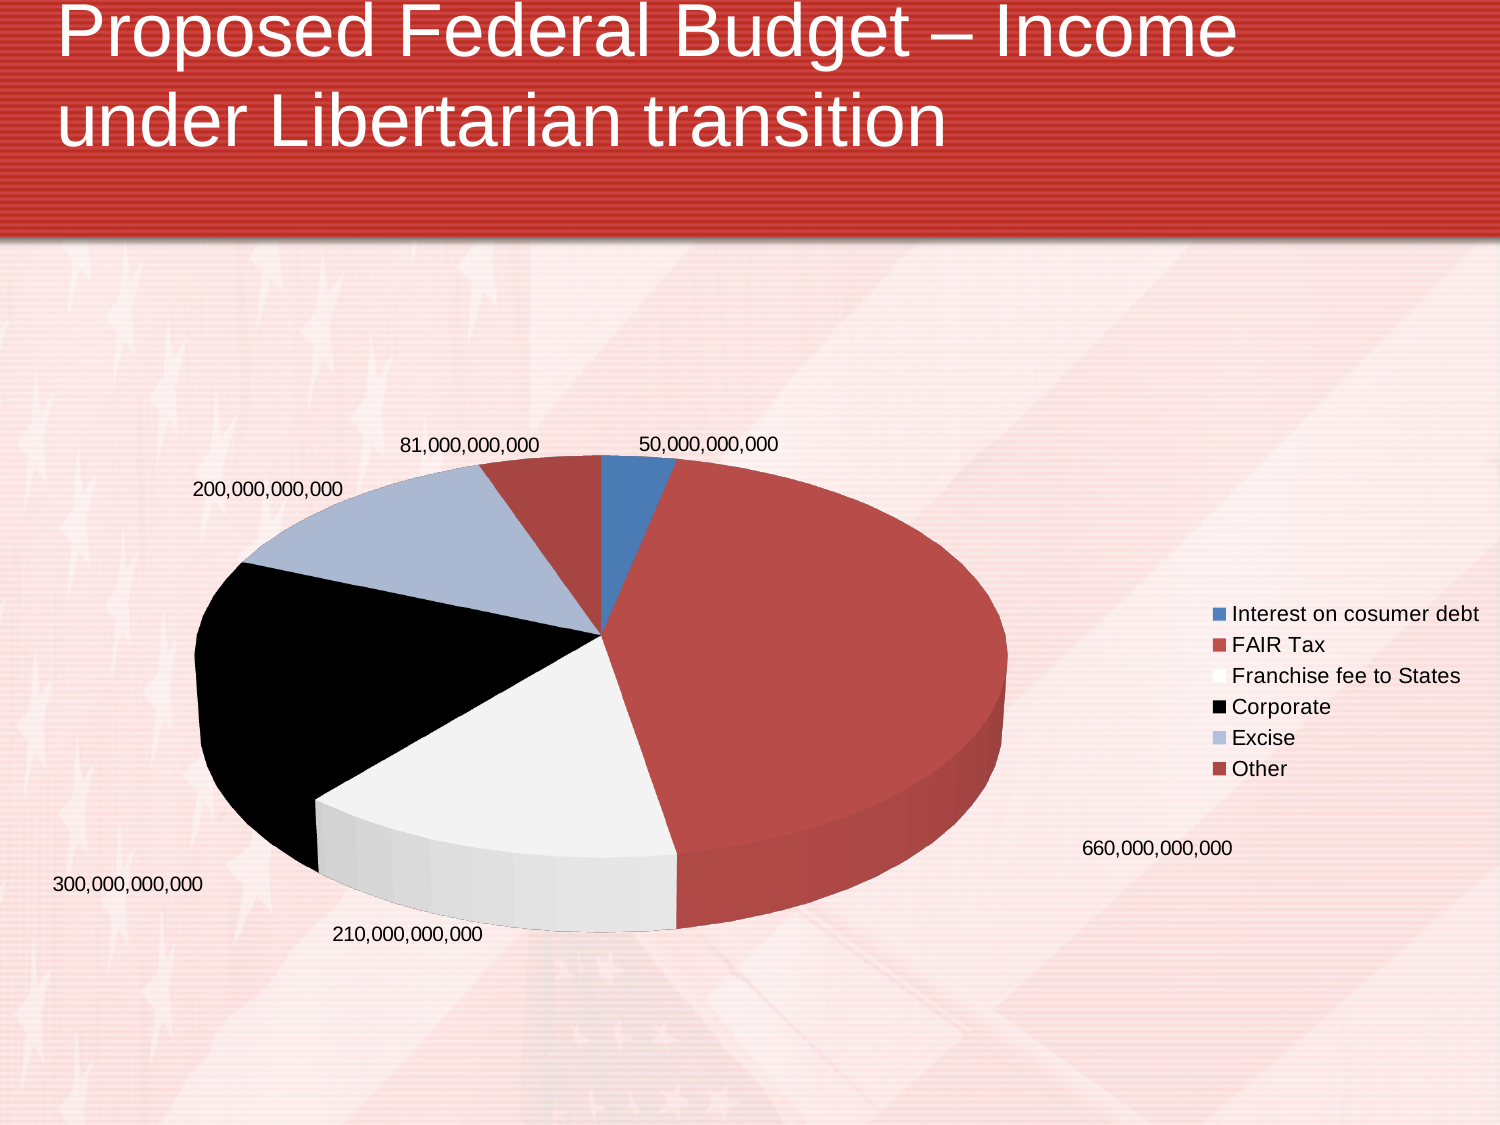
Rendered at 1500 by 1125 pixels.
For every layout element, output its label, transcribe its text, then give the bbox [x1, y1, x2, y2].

title Proposed Federal Budget – Income under Libertarian transition [40, 42, 1460, 170]
picture [0, 0, 1500, 257]
chart [0, 257, 1500, 1125]
